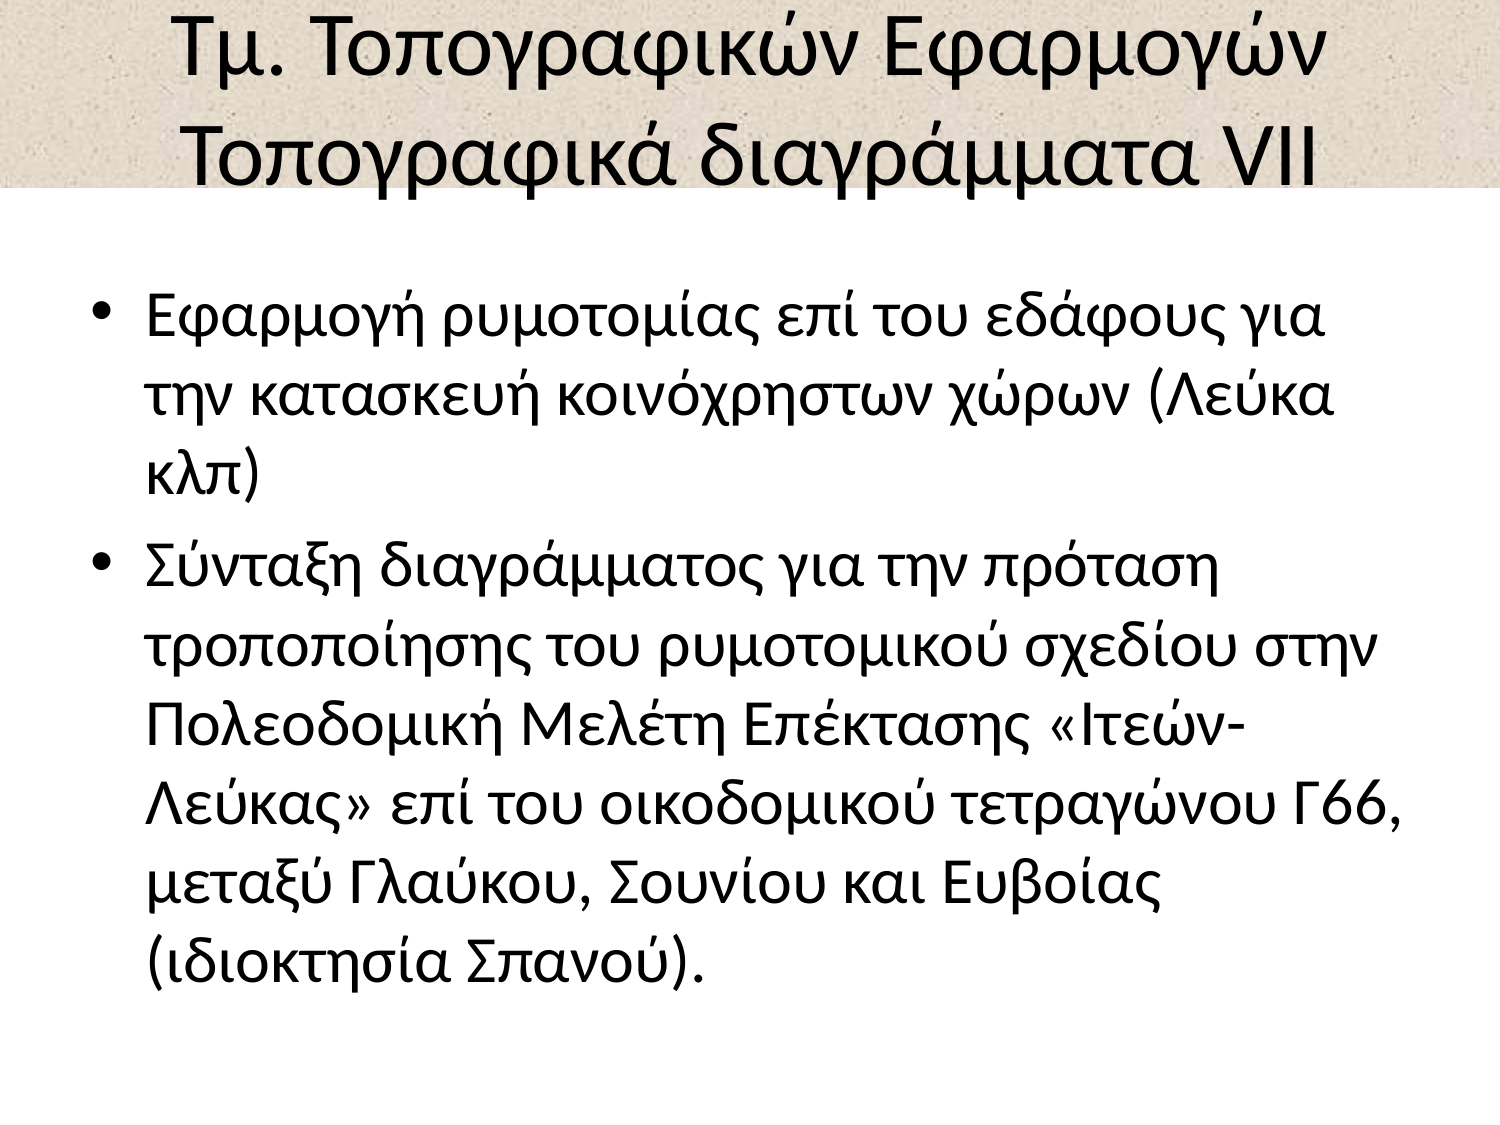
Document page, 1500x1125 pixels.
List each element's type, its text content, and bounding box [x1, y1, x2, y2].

title Τμ. Τοπογραφικών Εφαρμογών Τοπογραφικά διαγράμματα VII [0, 0, 1500, 188]
list Εφαρμογή ρυμοτομίας επί του εδάφους για την κατασκευή κοινόχρηστων χώρων (Λεύκα κλπ) Σύνταξη διαγράμματος για την πρόταση τροποποίησης του ρυμοτομικού σχεδίου στην Πολεοδομική Μελέτη Επέκτασης «Ιτεών-Λεύκας» επί του οικοδομικού τετραγώνου Γ66, μεταξύ Γλαύκου, Σουνίου και Ευβοίας (ιδιοκτησία Σπανού). [75, 262, 1425, 1005]
